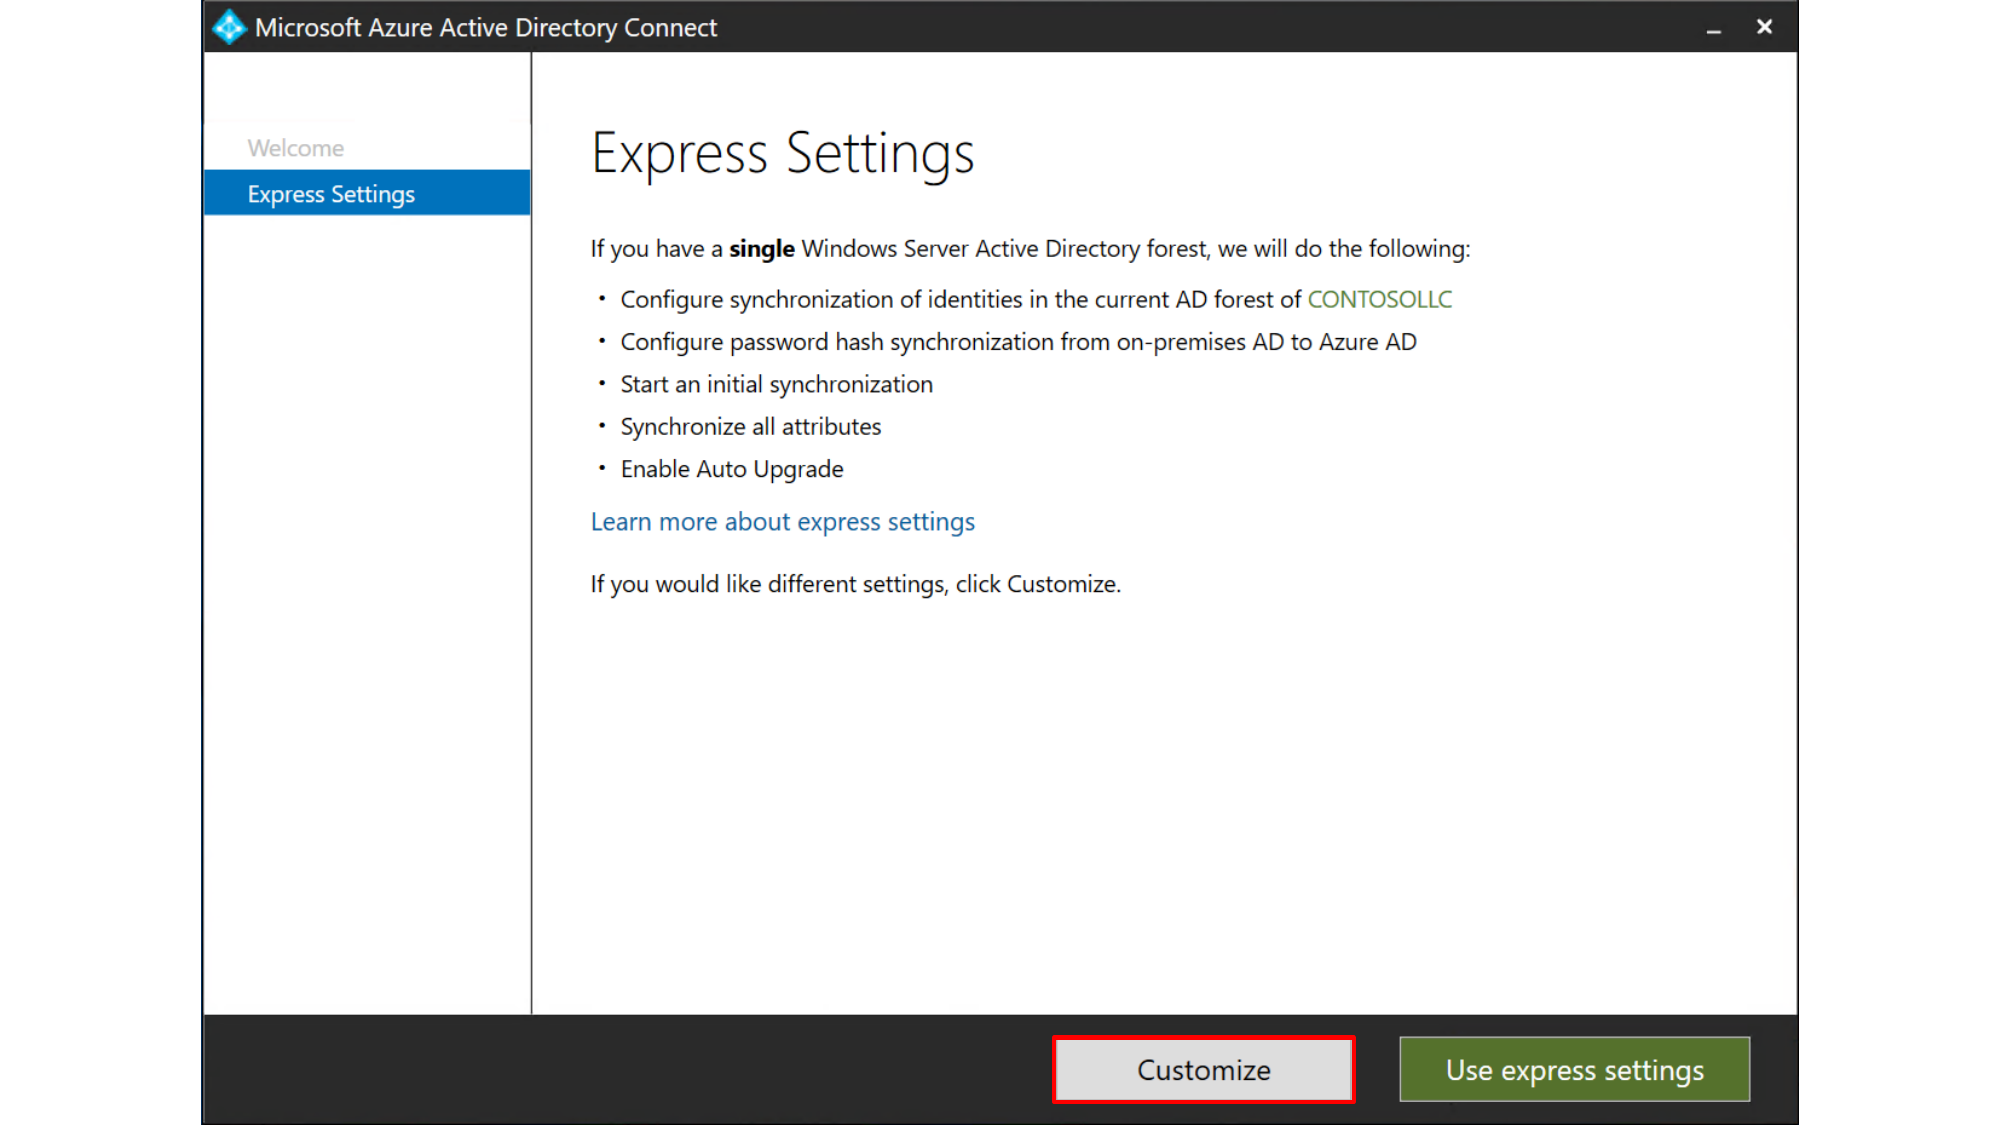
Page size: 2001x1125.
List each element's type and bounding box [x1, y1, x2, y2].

picture [200, 0, 1800, 1125]
